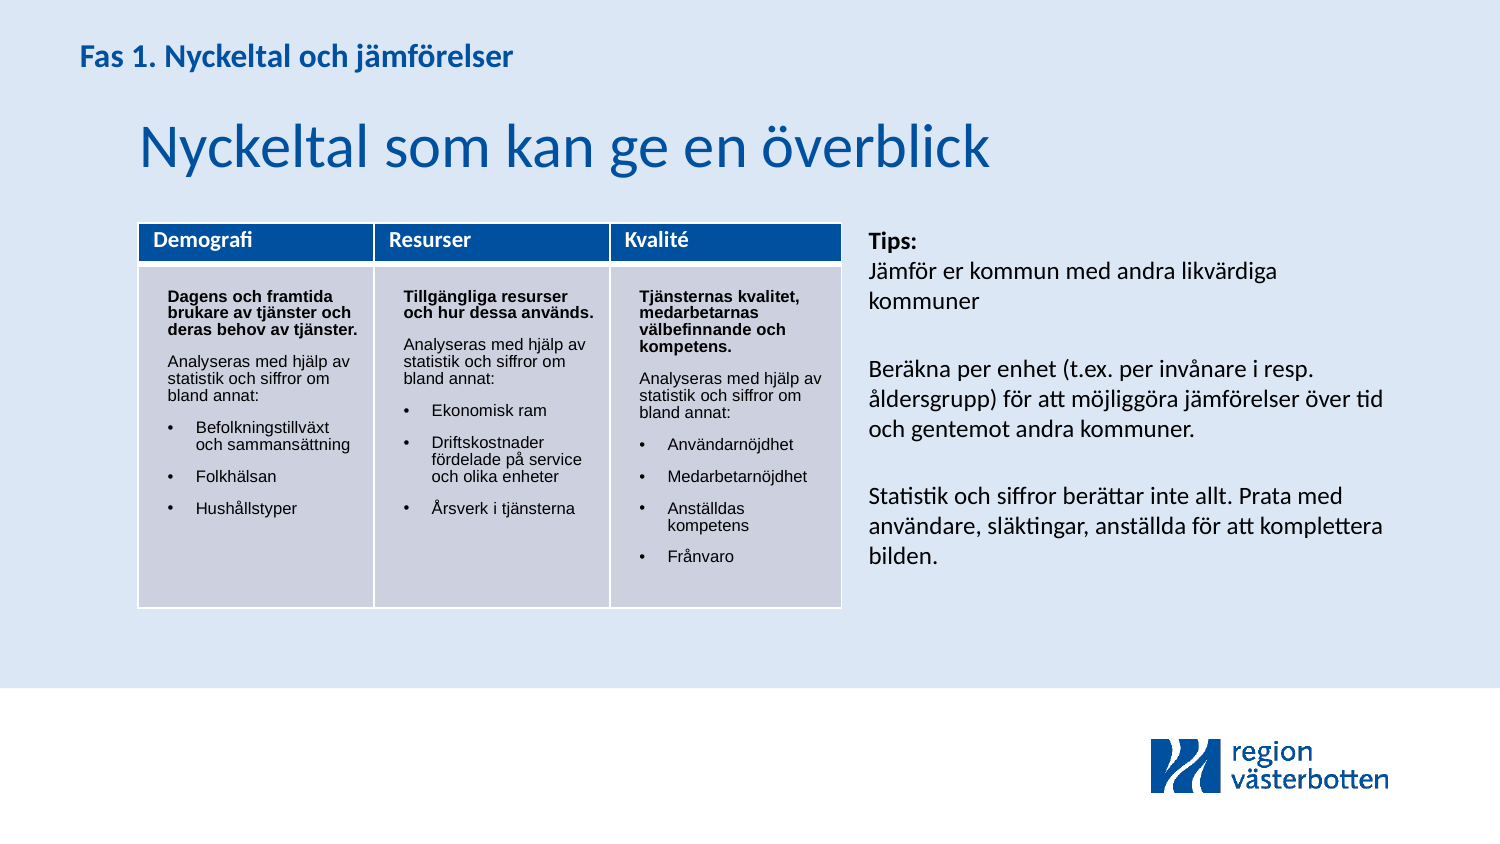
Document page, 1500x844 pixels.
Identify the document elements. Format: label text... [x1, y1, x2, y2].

table_cell Tjänsternas kvalitet, medarbetarnas välbefinnande och kompetens. Analyseras med hjälp av statistik och siffror om bland annat: Användarnöjdhet Medarbetarnöjdhet Anställdas kompetens Frånvaro [611, 267, 841, 607]
table_header Demografi [139, 224, 373, 261]
text_box Tips: Jämför er kommun med andra likvärdiga kommuner Beräkna per enhet (t.ex. per invånare i resp. åldersgrupp) för att möjliggöra jämförelser över tid och gentemot andra kommuner. Statistik och siffror berättar inte allt. Prata med användare, släktingar, anställda för att komplettera bilden. [853, 217, 1409, 692]
picture [1151, 739, 1388, 793]
list Nyckeltal som kan ge en överblick [124, 94, 1389, 191]
table_cell Tillgängliga resurser och hur dessa används. Analyseras med hjälp av statistik och siffror om bland annat: Ekonomisk ram Driftskostnader fördelade på service och olika enheter Årsverk i tjänsterna [375, 267, 609, 607]
table_cell Dagens och framtida brukare av tjänster och deras behov av tjänster. Analyseras med hjälp av statistik och siffror om bland annat: Befolkningstillväxt och sammansättning Folkhälsan Hushållstyper [139, 267, 373, 607]
table_header Resurser [375, 224, 609, 261]
list Fas 1. Nyckeltal och jämförelser [64, 40, 1388, 68]
table_header Kvalité [611, 224, 841, 261]
